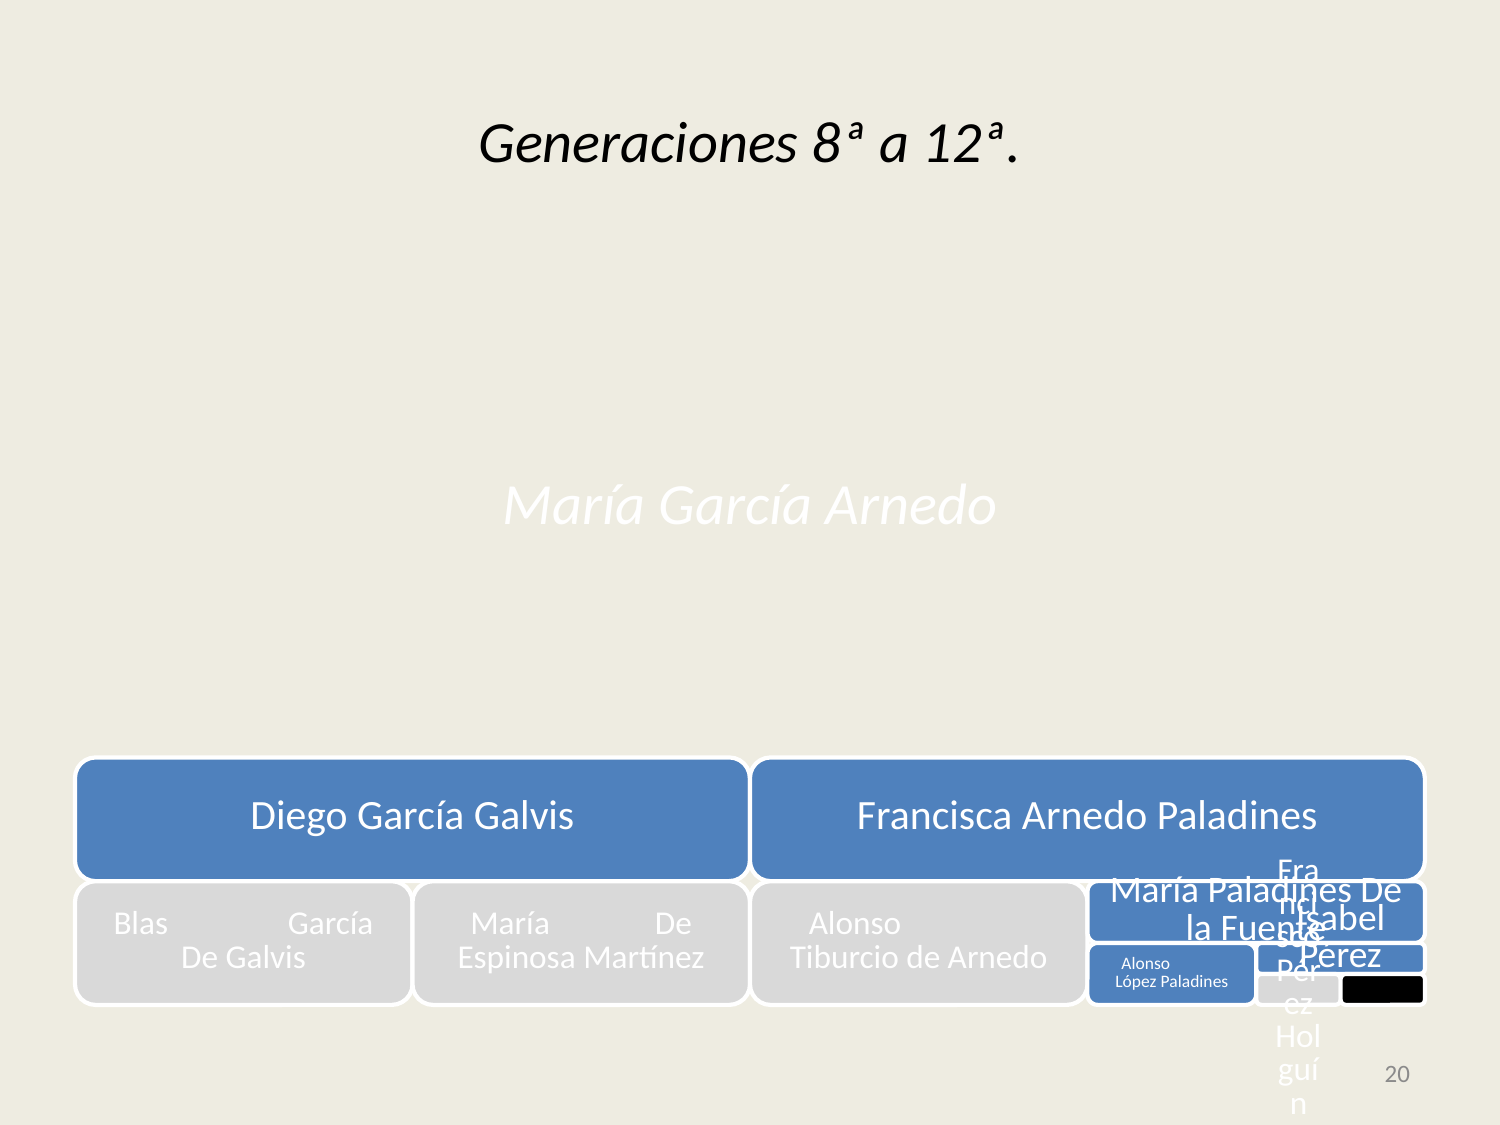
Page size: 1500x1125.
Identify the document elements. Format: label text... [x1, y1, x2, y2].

slide_number 20 [1074, 1042, 1425, 1103]
title Generaciones 8ª a 12ª. [75, 45, 1425, 233]
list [74, 262, 1426, 1006]
